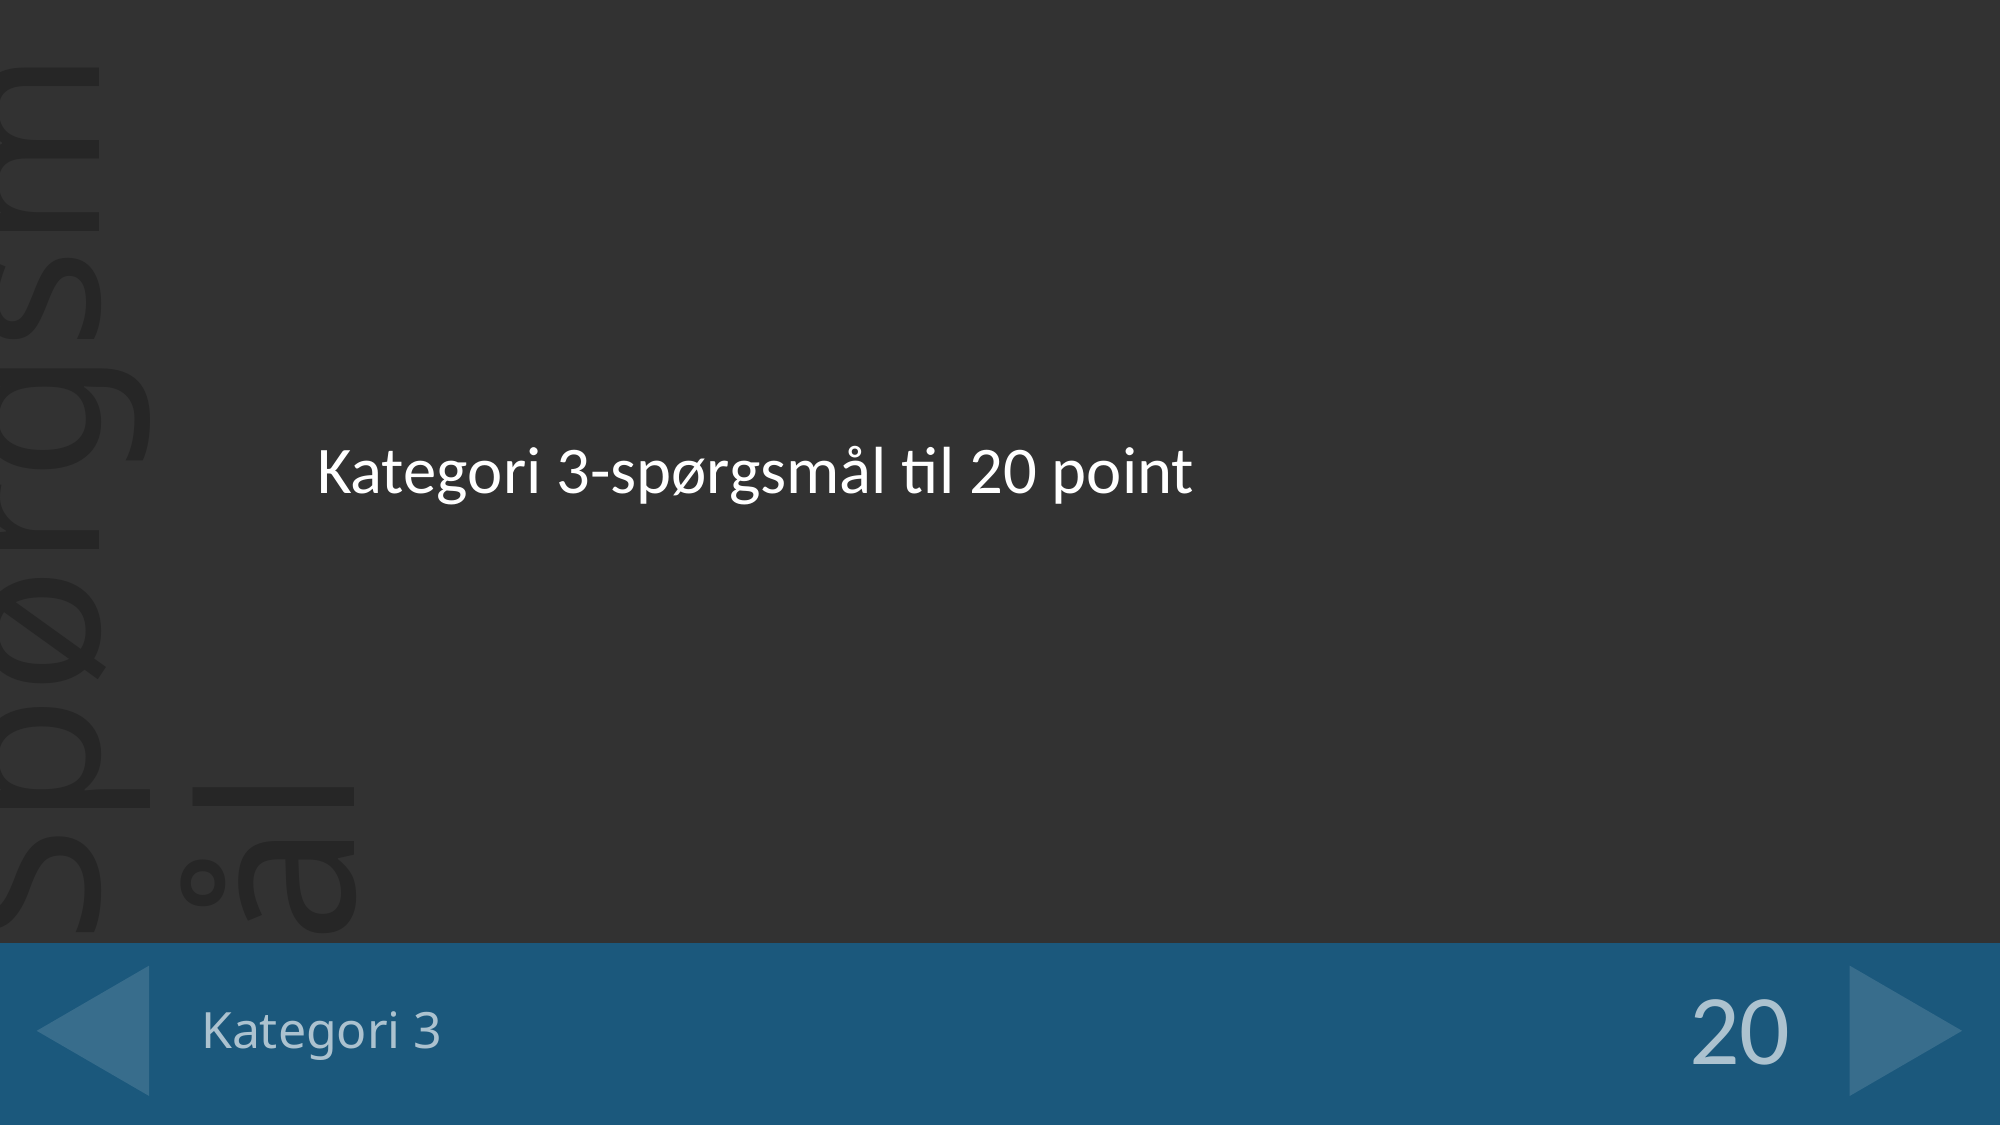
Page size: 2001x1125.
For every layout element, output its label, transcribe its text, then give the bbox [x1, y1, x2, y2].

title Kategori 3 [185, 967, 1494, 1097]
list Kategori 3-spørgsmål til 20 point [302, 307, 1760, 636]
list 20 [1494, 967, 1806, 1097]
